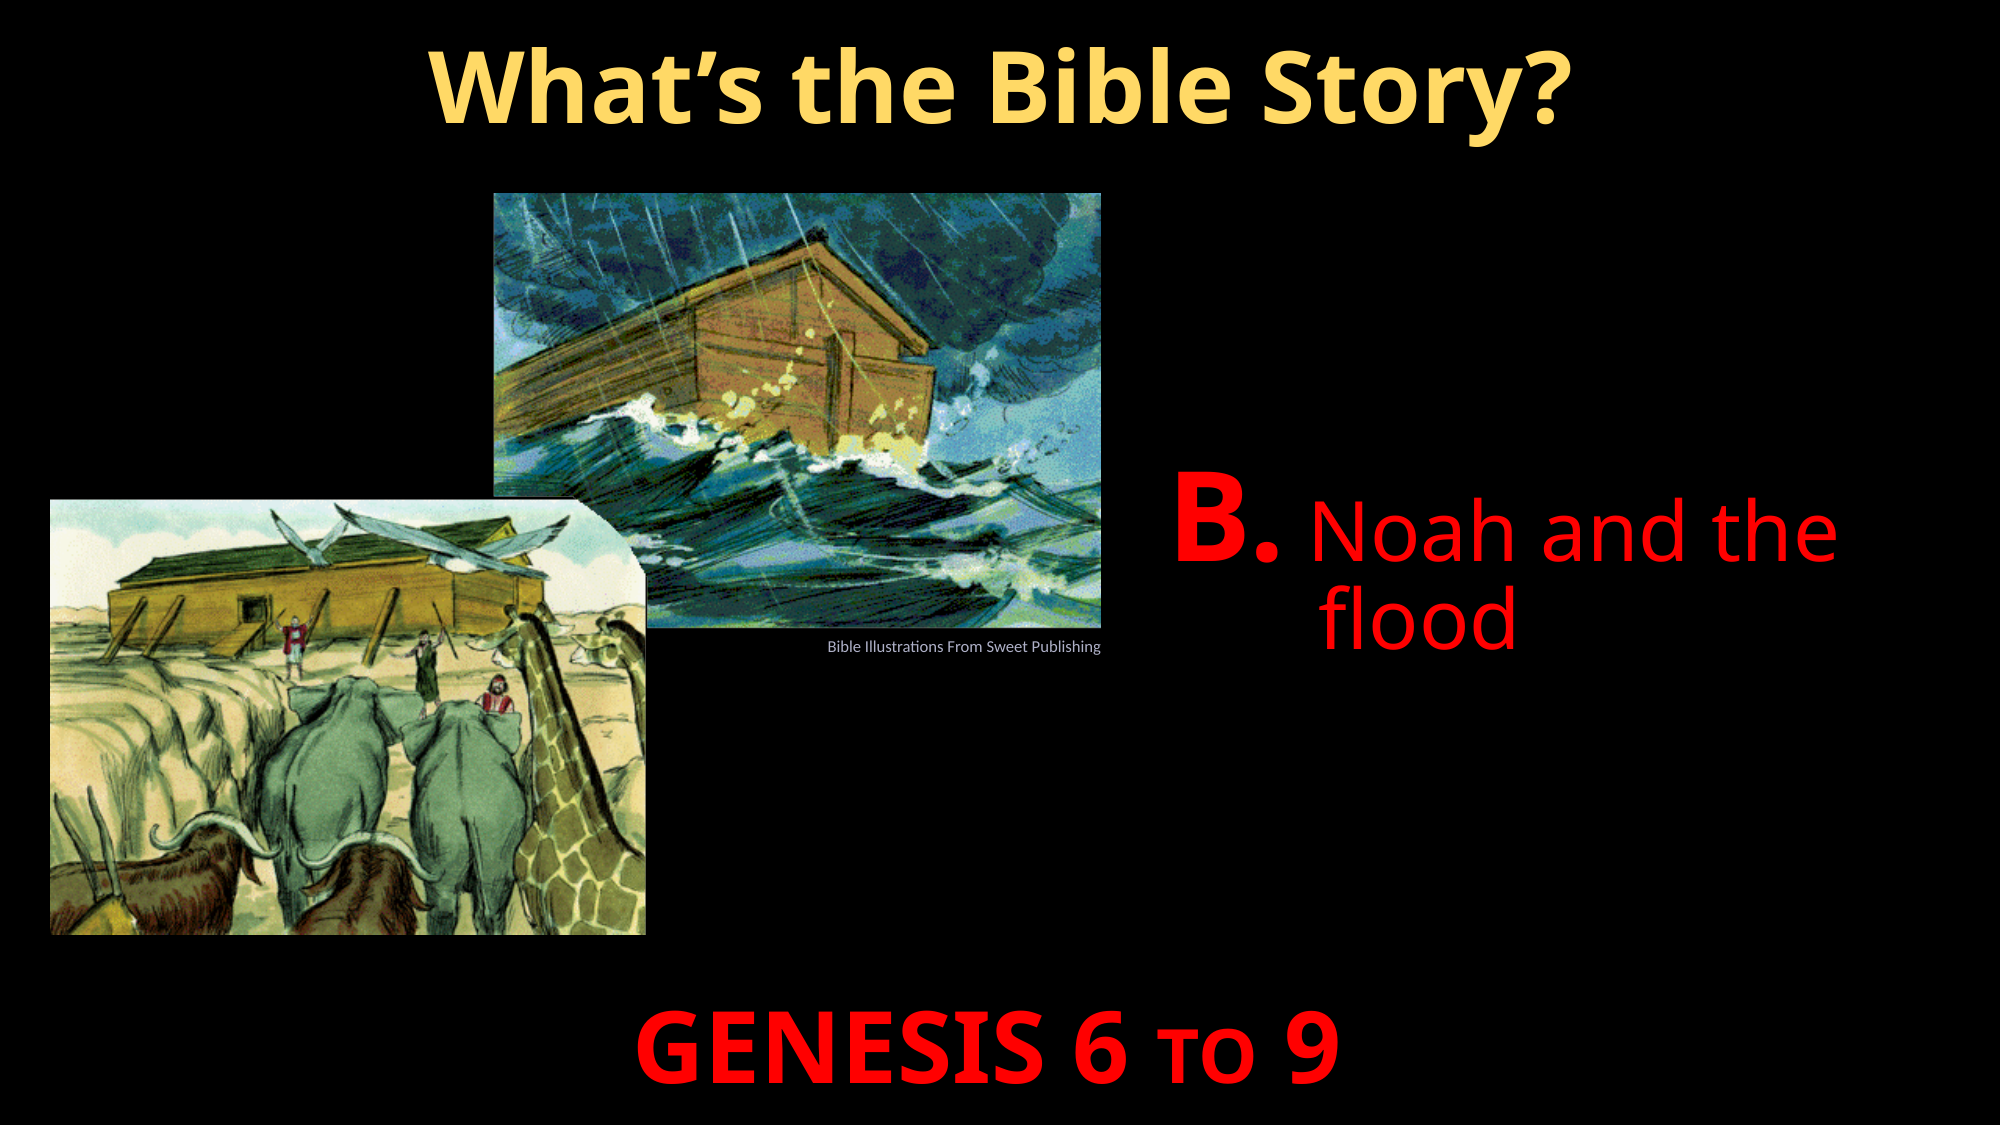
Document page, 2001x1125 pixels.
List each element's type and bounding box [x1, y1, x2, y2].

text_box [0, 0, 2000, 1125]
picture [50, 194, 1101, 935]
